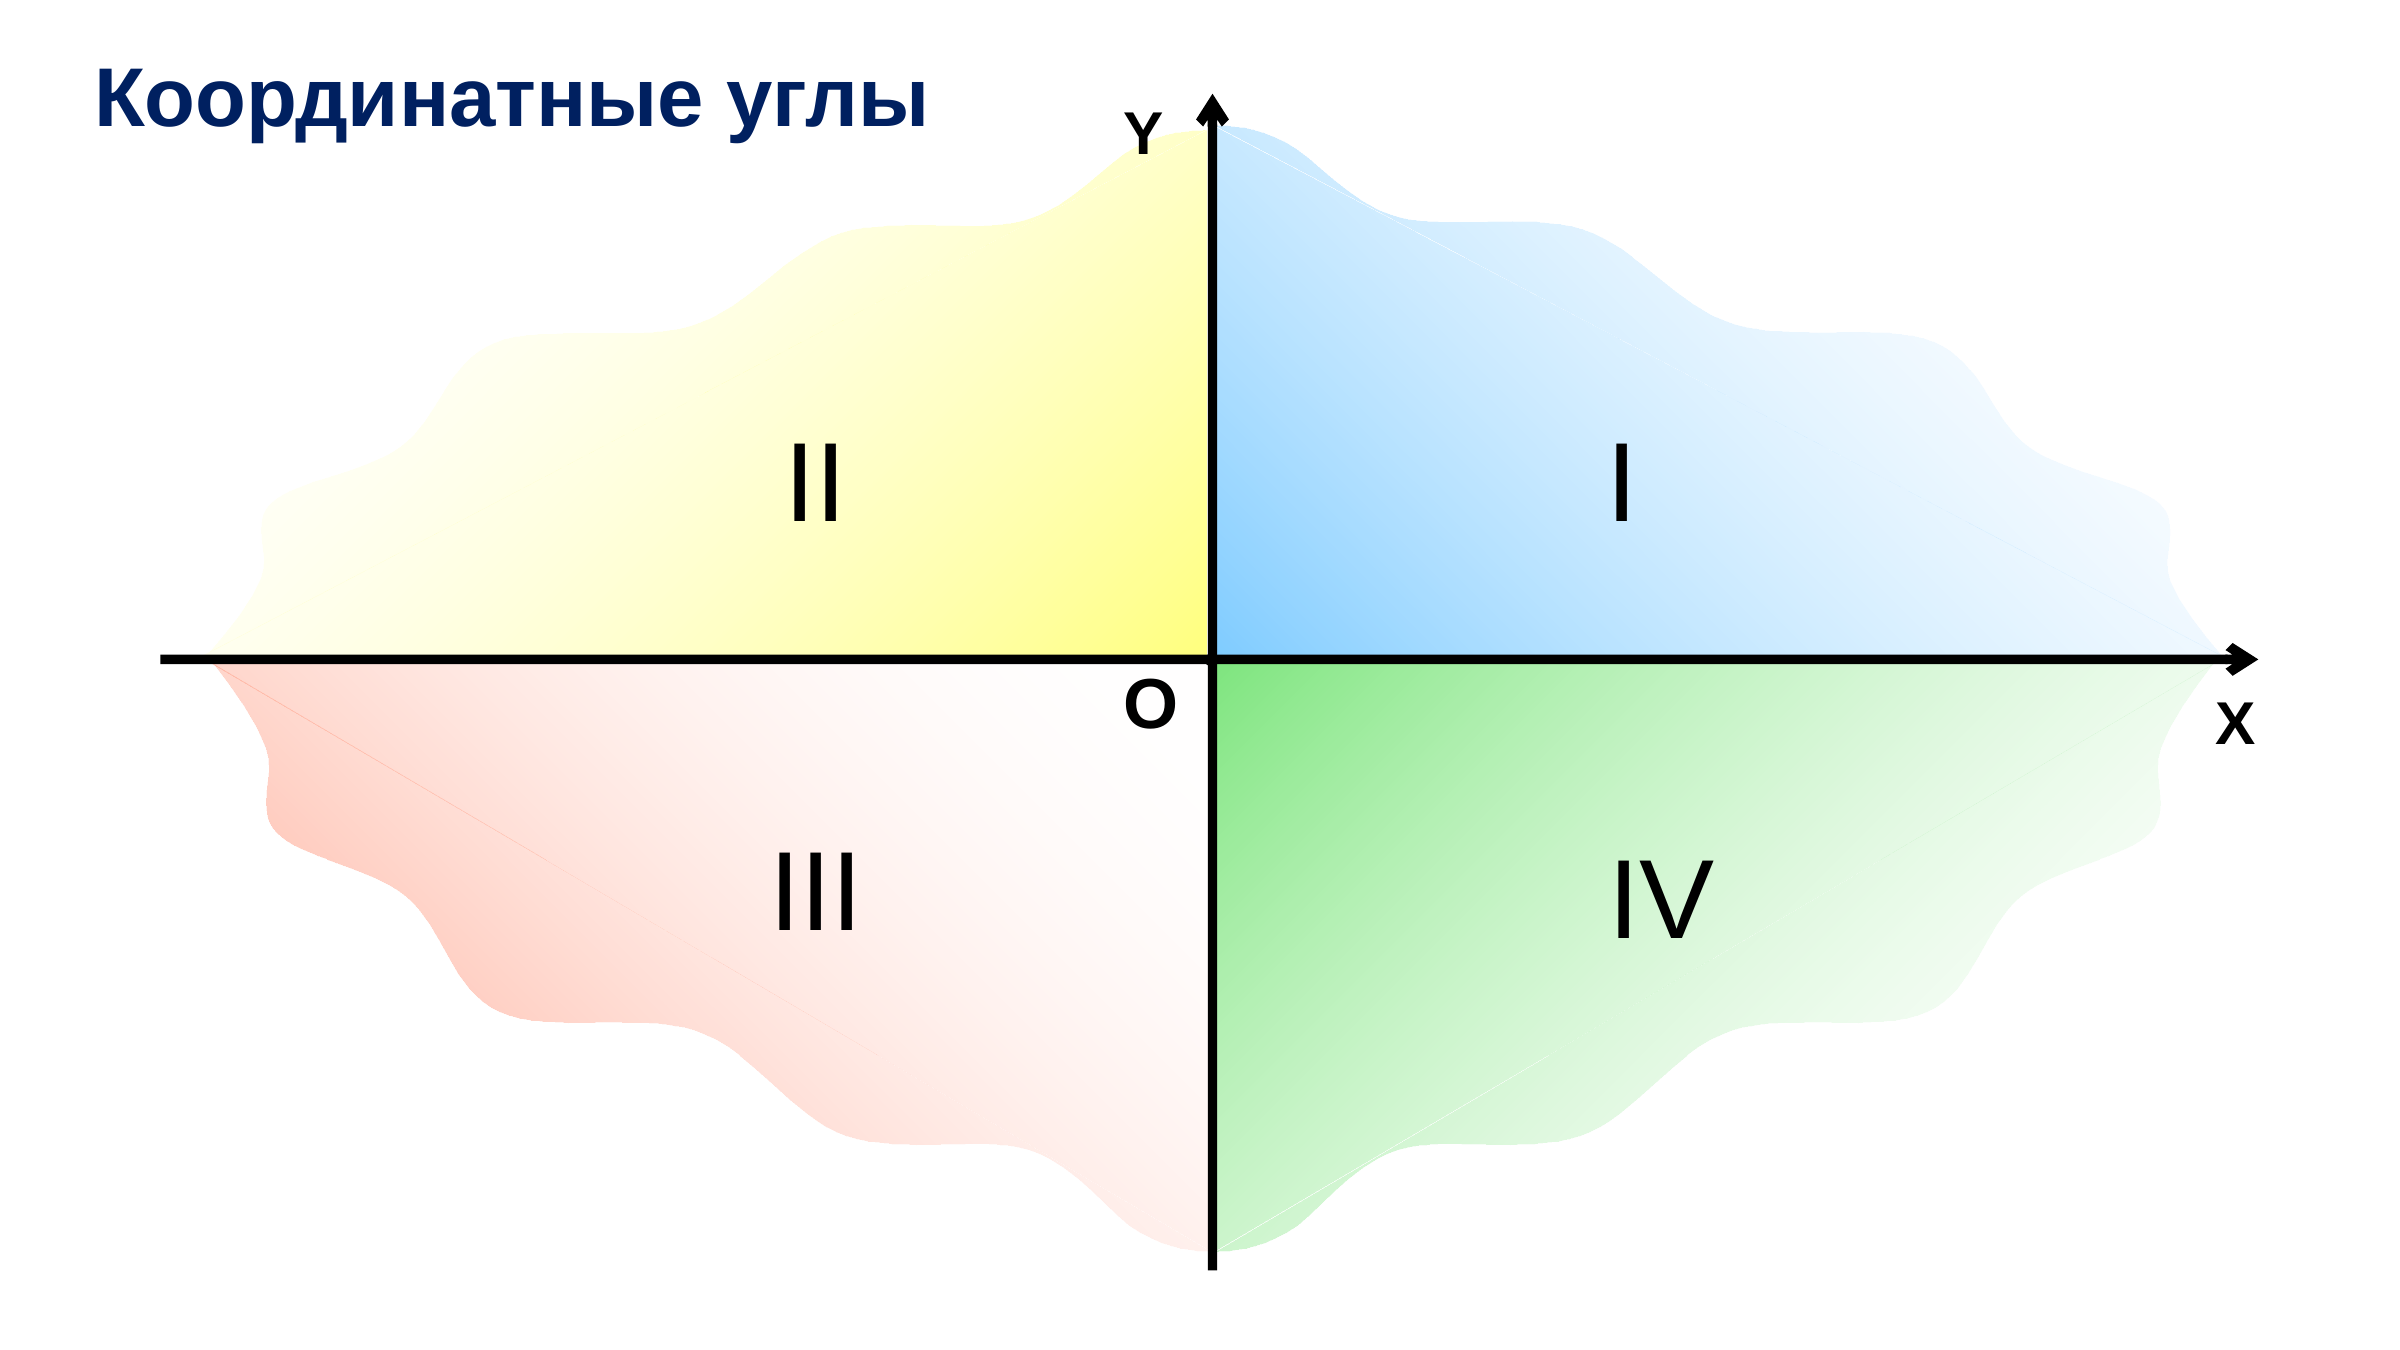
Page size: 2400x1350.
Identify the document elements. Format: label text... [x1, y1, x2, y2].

table_cell [1207, 132, 1211, 178]
text_box Координатные углы [79, 35, 946, 151]
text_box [1216, 668, 2219, 1252]
text_box [2233, 652, 2259, 667]
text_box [1211, 124, 2229, 659]
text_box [202, 129, 1206, 656]
text_box Y [1073, 83, 1215, 128]
text_box X [2223, 673, 2307, 767]
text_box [207, 660, 1212, 1252]
